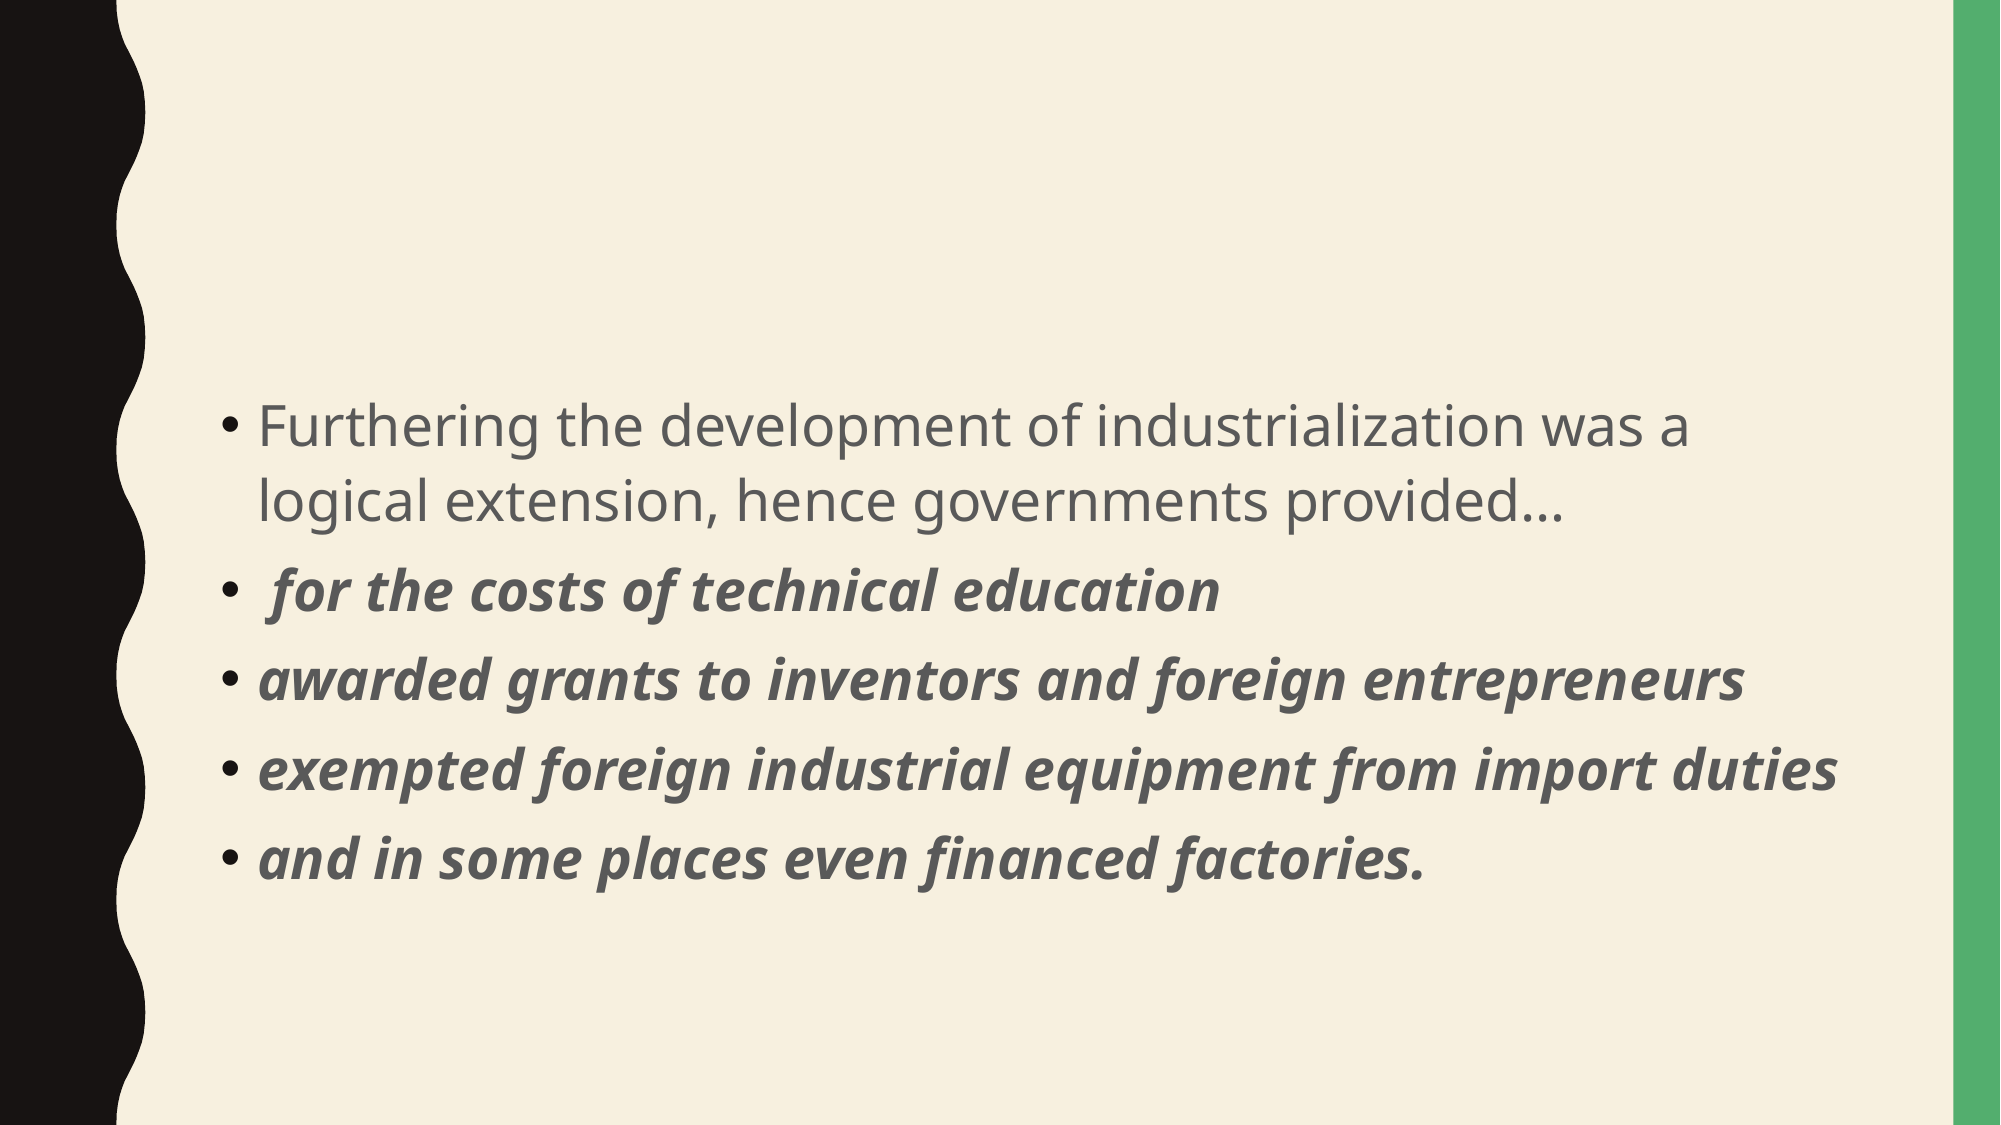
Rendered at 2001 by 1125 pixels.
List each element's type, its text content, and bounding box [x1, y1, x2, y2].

list Furthering the development of industrialization was a logical extension, hence governments provided… for the costs of technical education awarded grants to inventors and foreign entrepreneurs exempted foreign industrial equipment from import duties and in some places even financed factories. [205, 375, 1875, 965]
